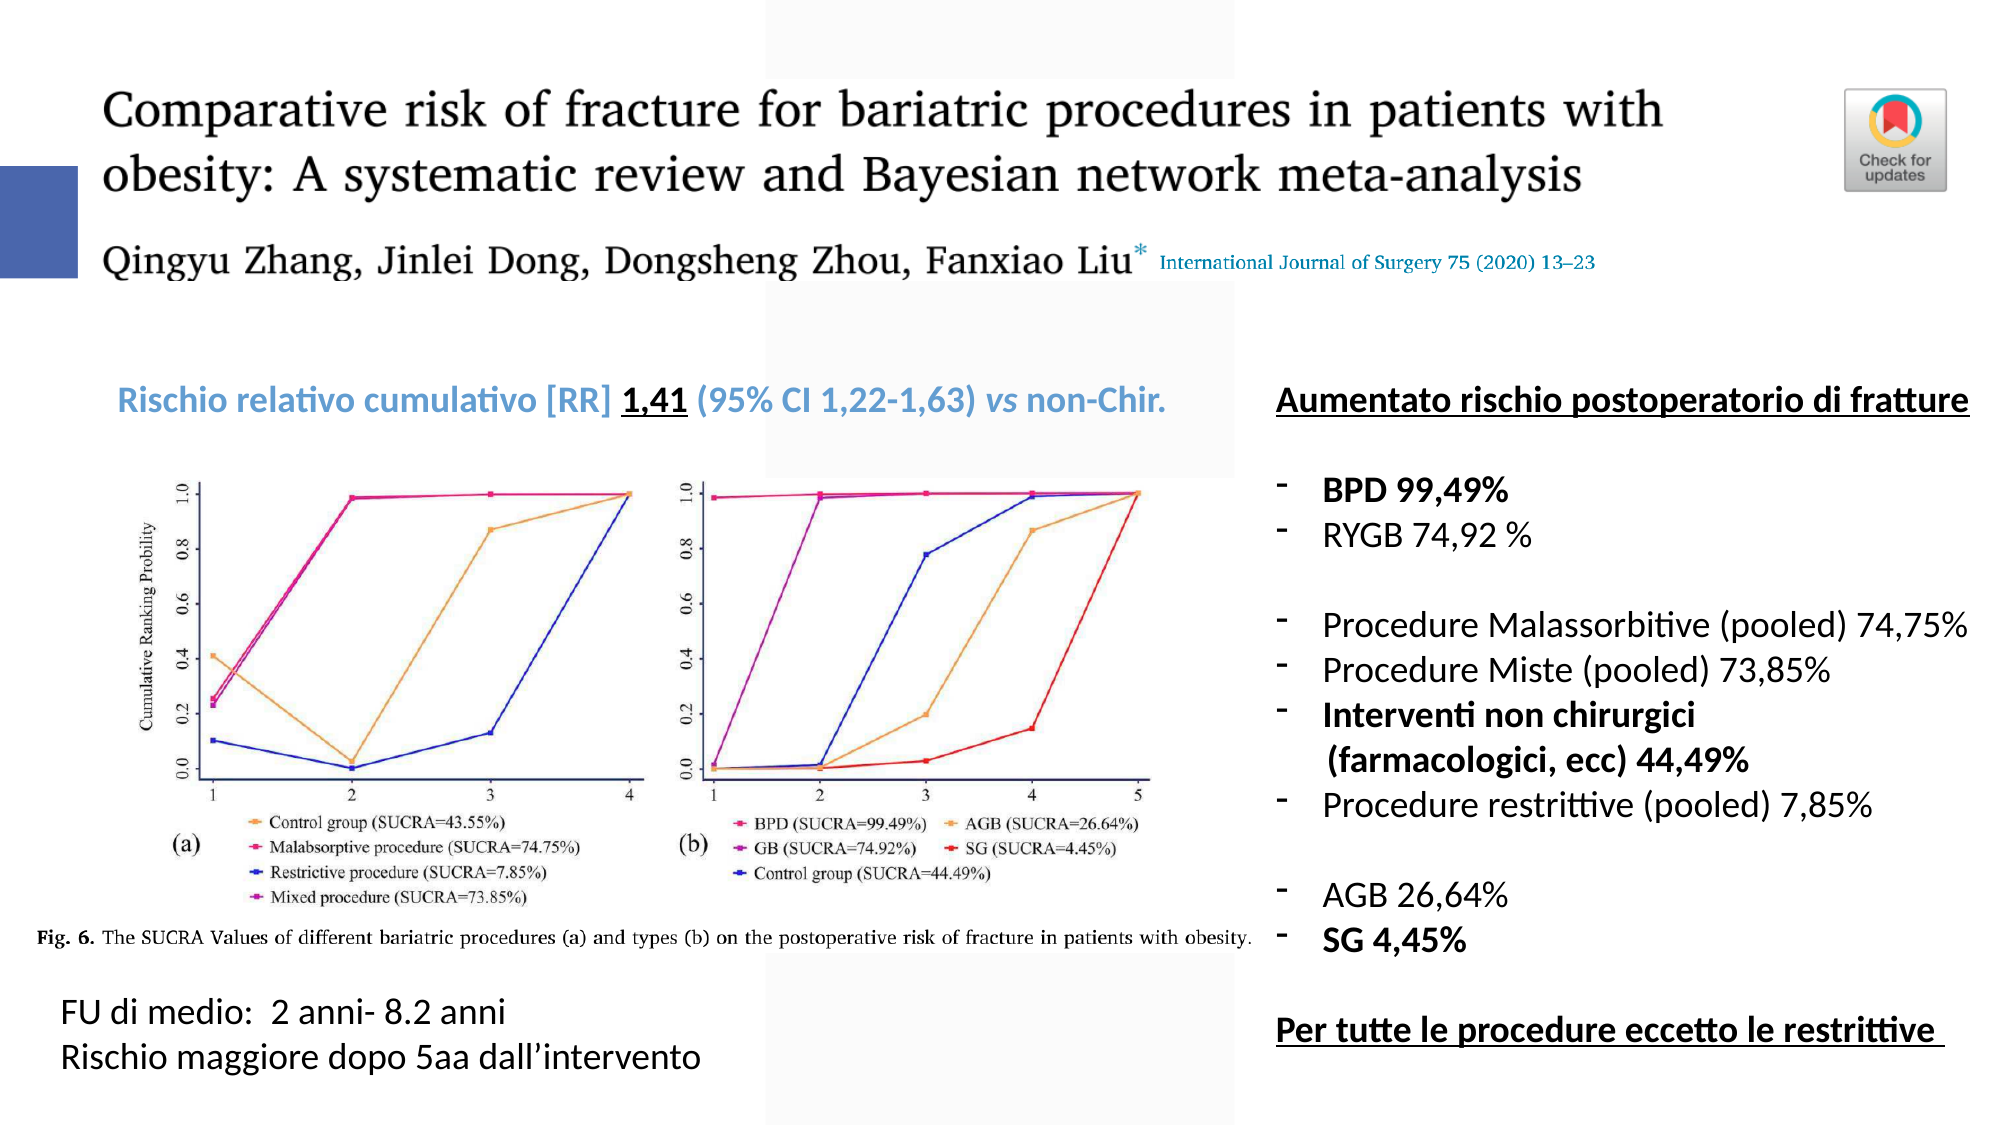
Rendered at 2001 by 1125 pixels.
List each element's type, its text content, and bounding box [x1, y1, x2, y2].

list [1146, 235, 1607, 278]
text_box Rischio relativo cumulativo [RR] 1,41 (95% CI 1,22-1,63) vs non-Chir. [102, 367, 1191, 427]
text_box FU di medio: 2 anni- 8.2 anni Rischio maggiore dopo 5aa dall’intervento [45, 979, 1281, 1085]
picture [77, 78, 1965, 281]
text_box Aumentato rischio postoperatorio di fratture BPD 99,49% RYGB 74,92 % Procedure Malassorbitive (pooled) 74,75% Procedure Miste (pooled) 73,85% Interventi non chirurgici (farmacologici, ecc) 44,49% Procedure restrittive (pooled) 7,85% AGB 26,64% SG 4,45% Per tutte le procedure eccetto le restrittive [1261, 367, 1996, 1102]
picture [25, 477, 1262, 954]
